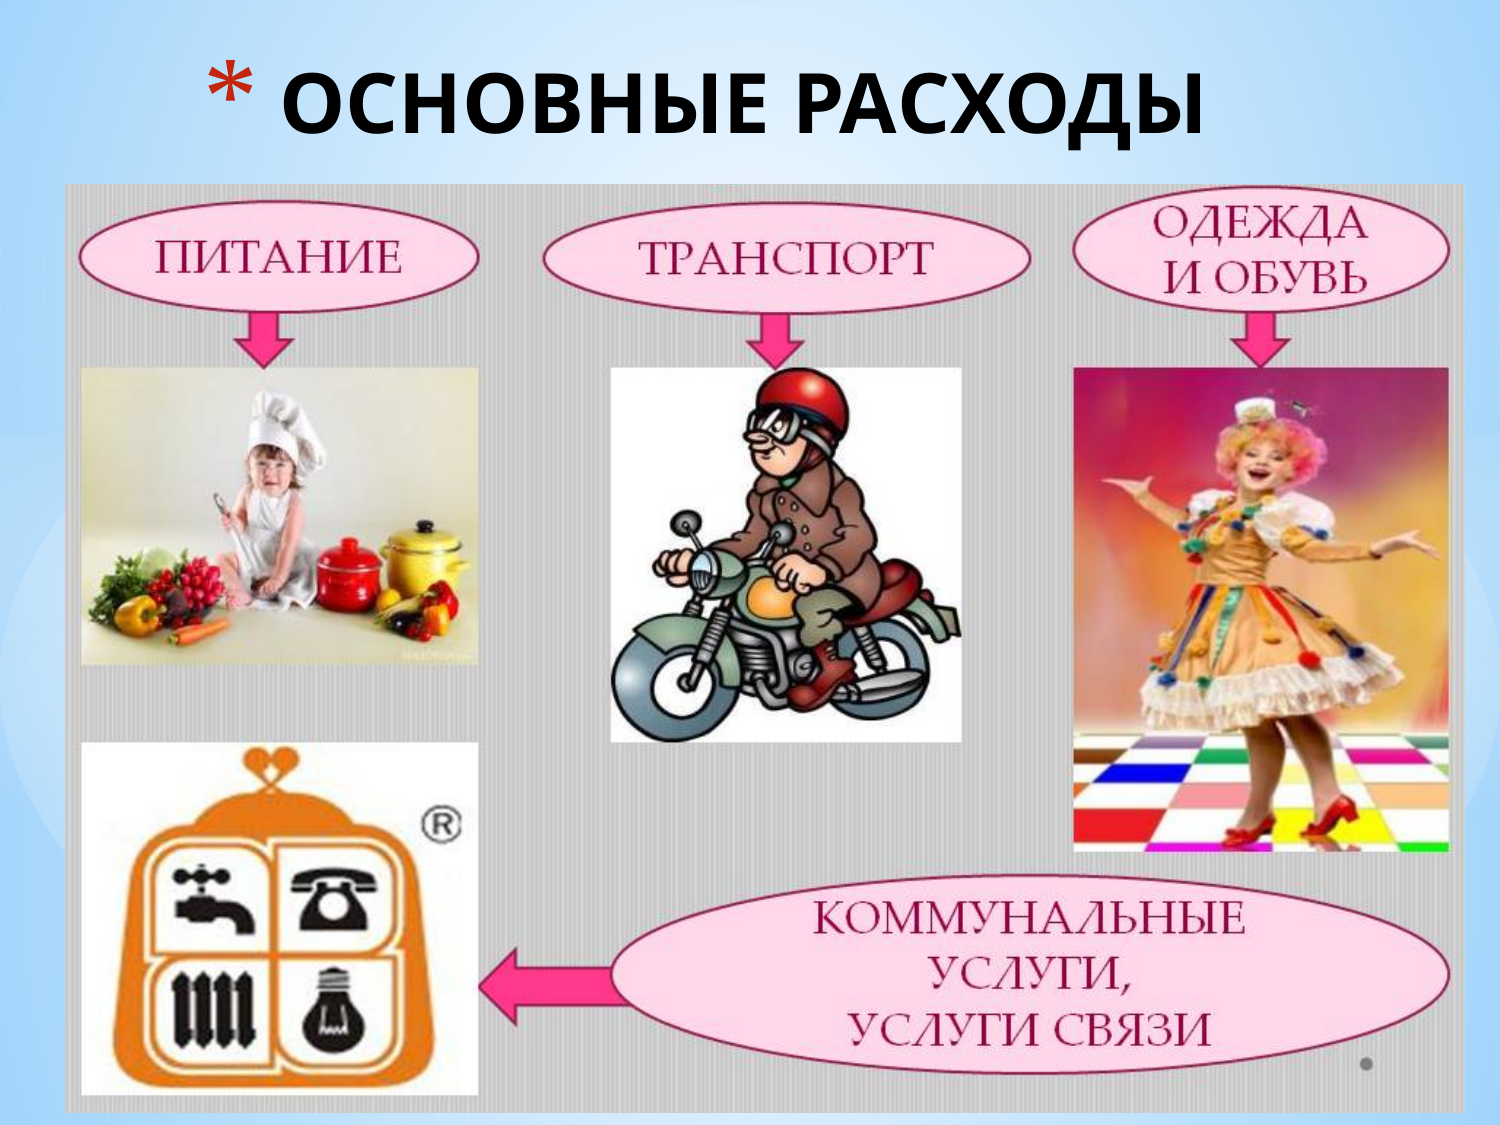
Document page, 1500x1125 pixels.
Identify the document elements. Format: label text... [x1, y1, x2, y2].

title ОСНОВНЫЕ РАСХОДЫ [159, 42, 1337, 181]
picture [64, 184, 1465, 1114]
